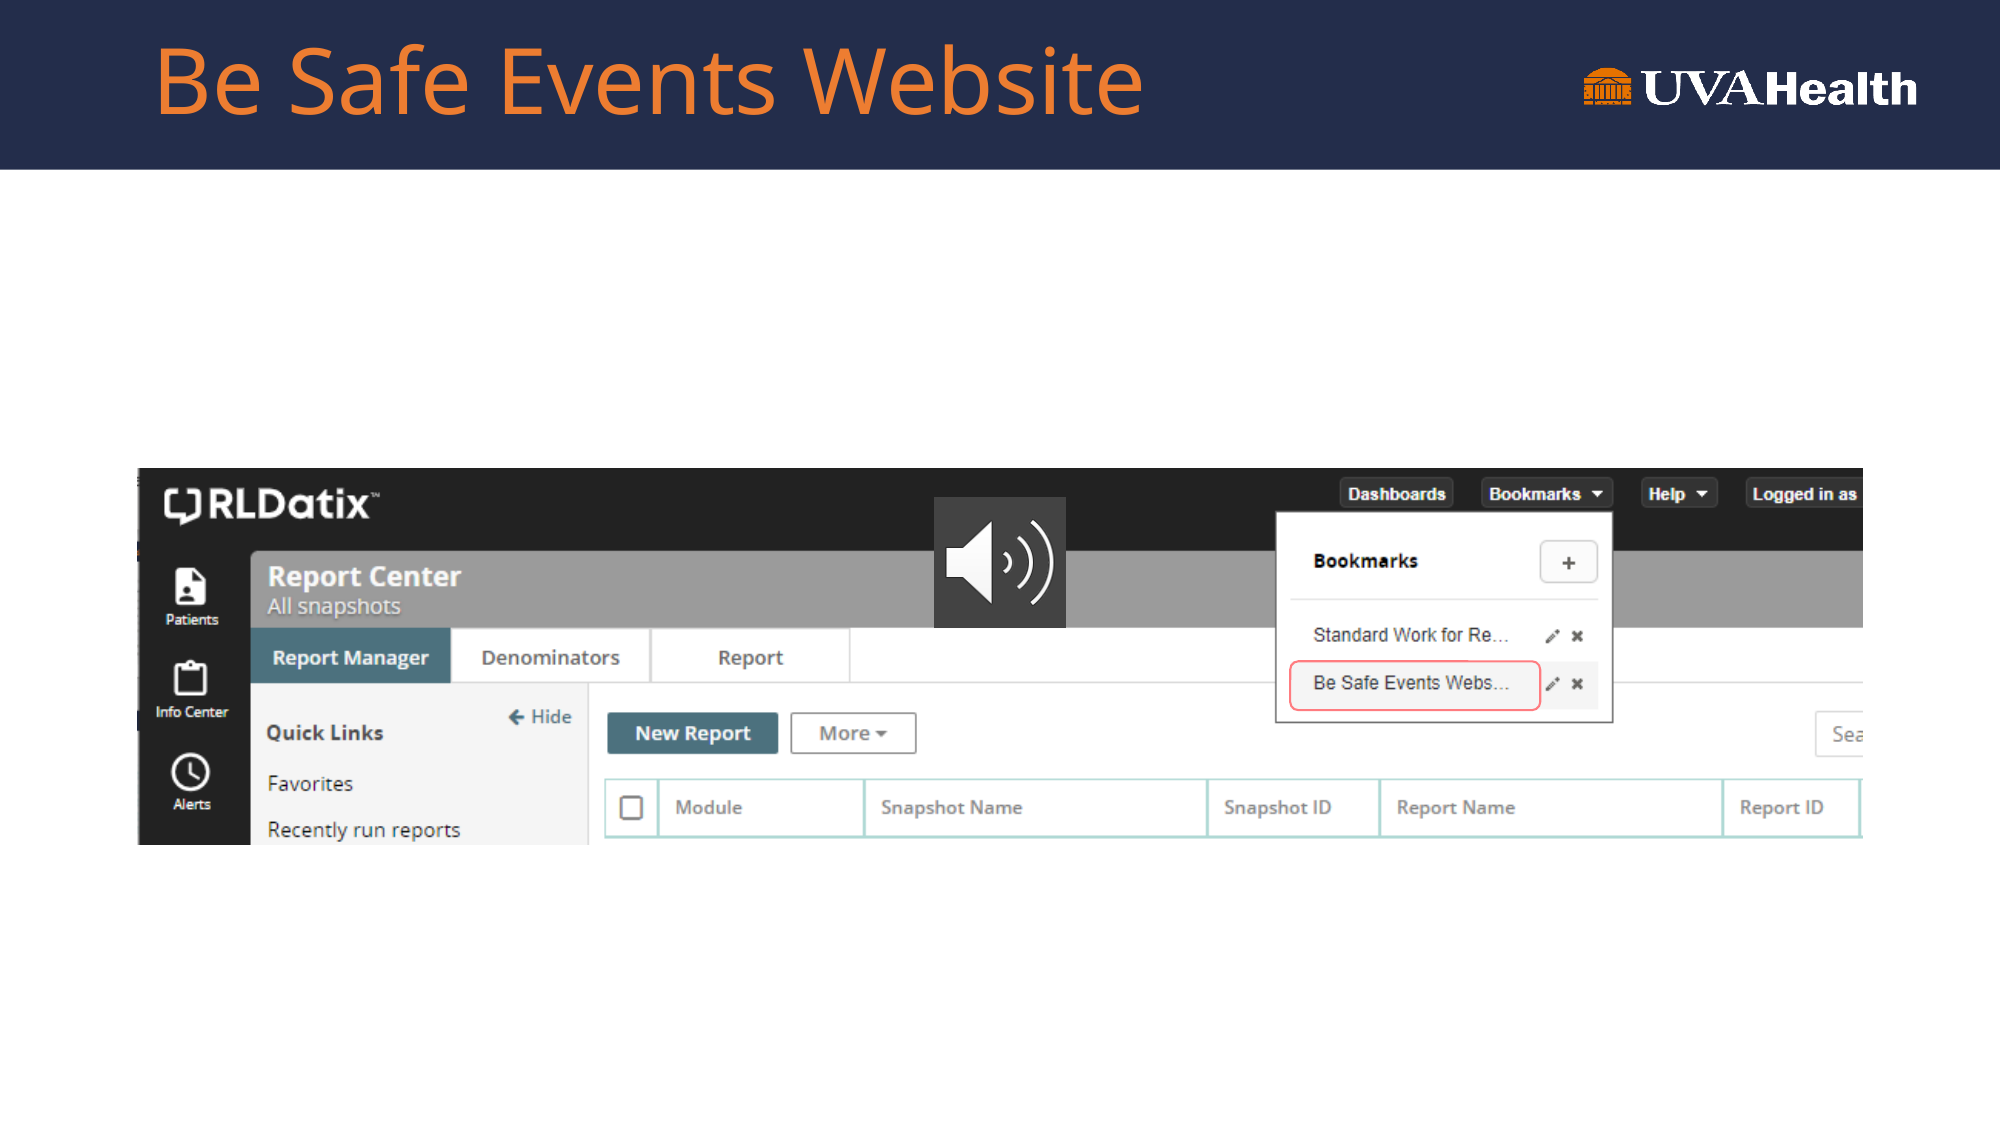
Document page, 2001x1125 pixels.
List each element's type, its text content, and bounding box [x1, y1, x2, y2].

title Be Safe Events Website [137, 6, 1725, 164]
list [137, 467, 1863, 845]
picture [933, 495, 1067, 630]
picture [1725, 39, 1918, 130]
